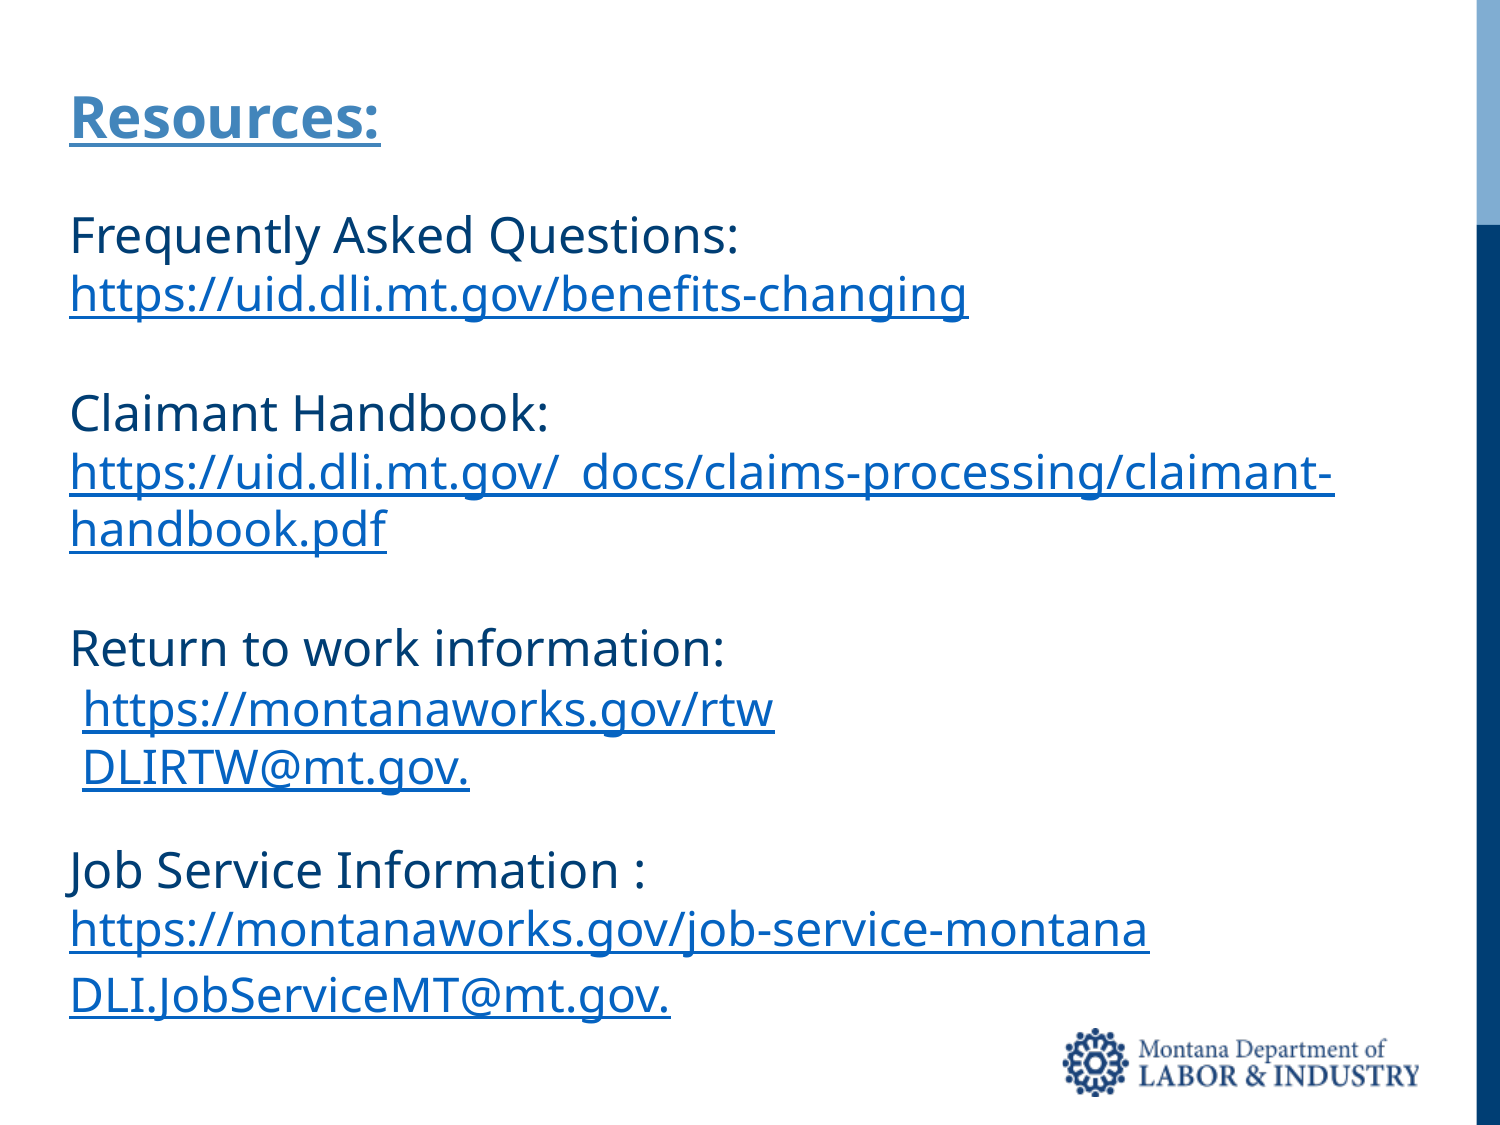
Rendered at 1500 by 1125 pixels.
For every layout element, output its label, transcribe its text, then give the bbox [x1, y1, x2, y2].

text_box Frequently Asked Questions: https://uid.dli.mt.gov/benefits-changing Claimant Handbook: https://uid.dli.mt.gov/_docs/claims-processing/claimant-handbook.pdf Return to work information: https://montanaworks.gov/rtw DLIRTW@mt.gov. Job Service Information : https://montanaworks.gov/job-service-montana DLI.JobServiceMT@mt.gov. [54, 196, 1464, 1029]
text_box Resources: [54, 80, 1349, 244]
